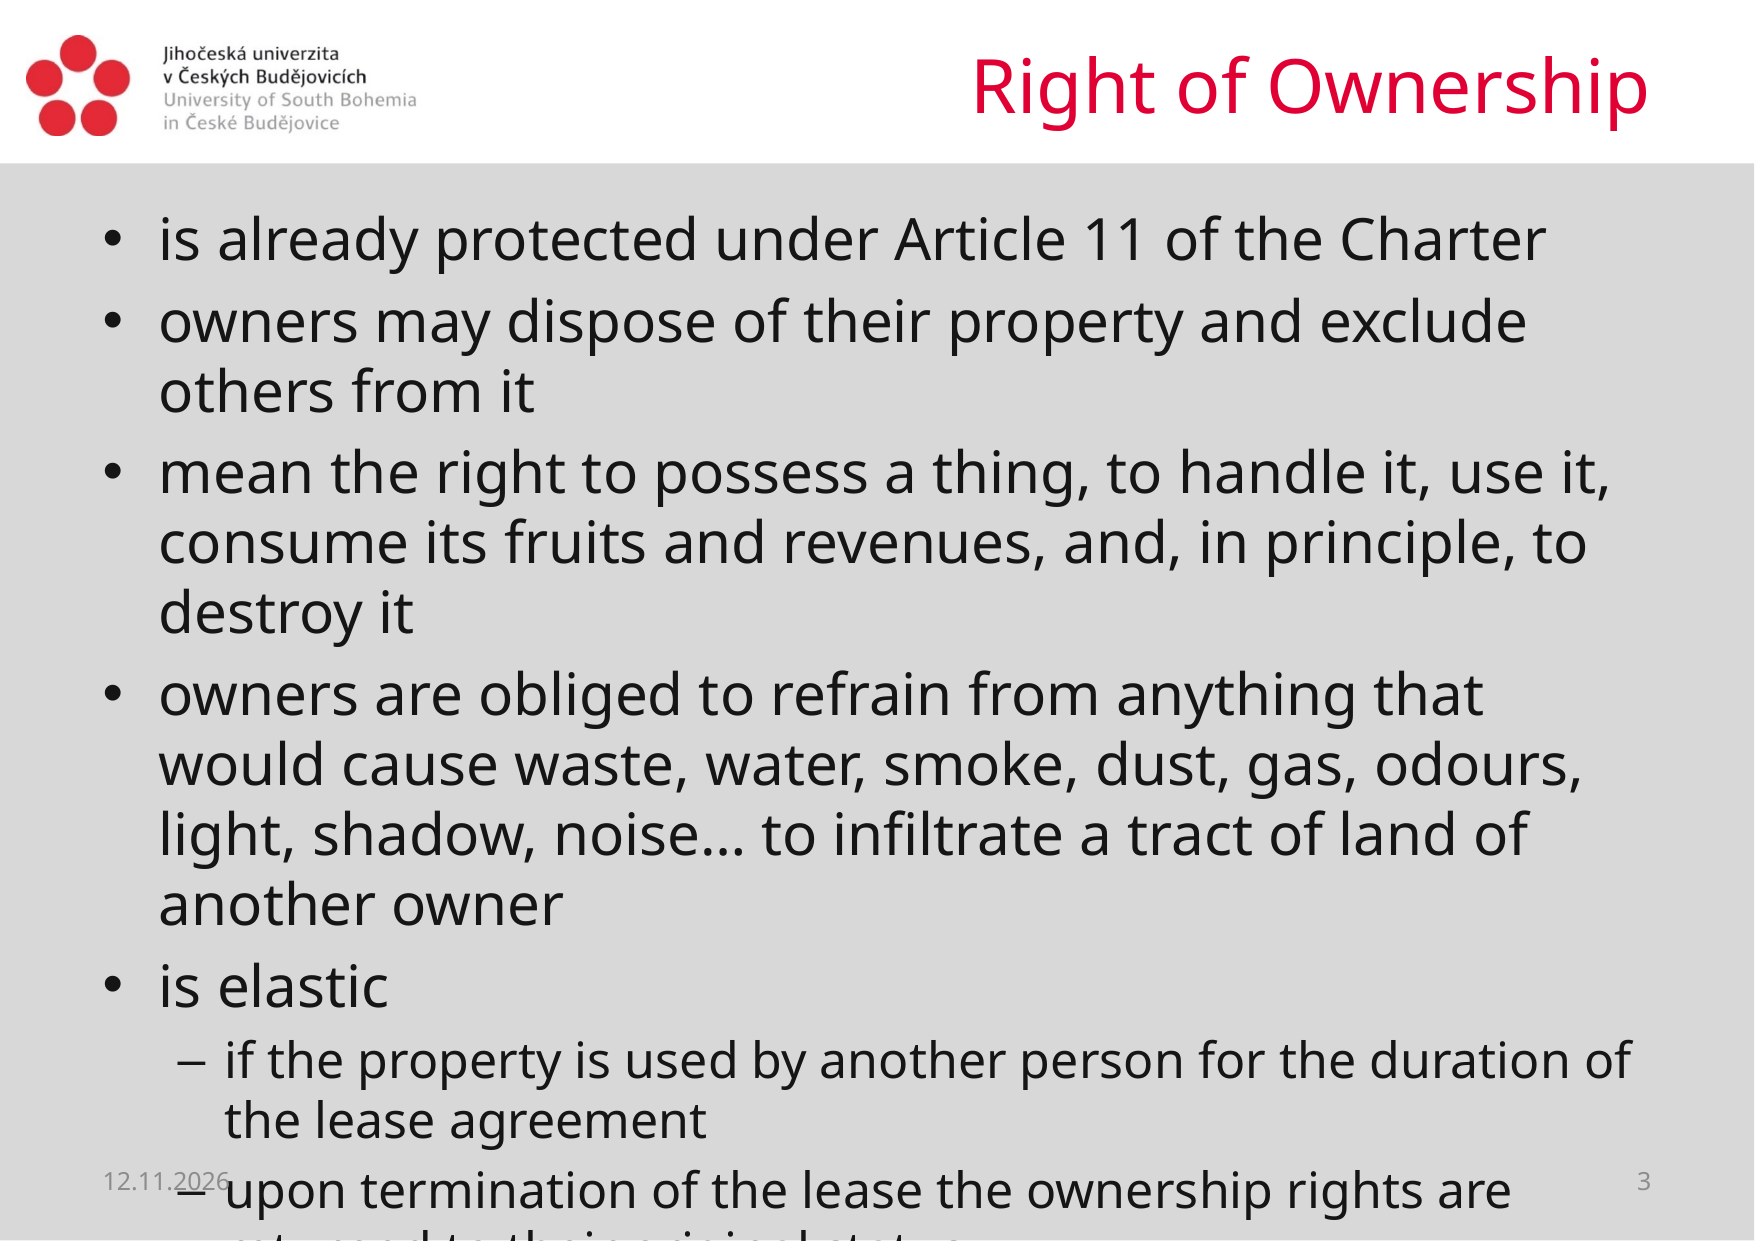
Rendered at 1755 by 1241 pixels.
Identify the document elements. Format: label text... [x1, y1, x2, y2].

list is already protected under Article 11 of the Charter owners may dispose of their property and exclude others from it mean the right to possess a thing, to handle it, use it, consume its fruits and revenues, and, in principle, to destroy it owners are obliged to refrain from anything that would cause waste, water, smoke, dust, gas, odours, light, shadow, noise… to infiltrate a tract of land of another owner is elastic if the property is used by another person for the duration of the lease agreement upon termination of the lease the ownership rights are returned to their original status [87, 194, 1667, 1109]
title Right of Ownership [448, 29, 1667, 139]
picture [26, 35, 417, 136]
slide_number 3 [1257, 1149, 1667, 1216]
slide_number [87, 1149, 498, 1216]
